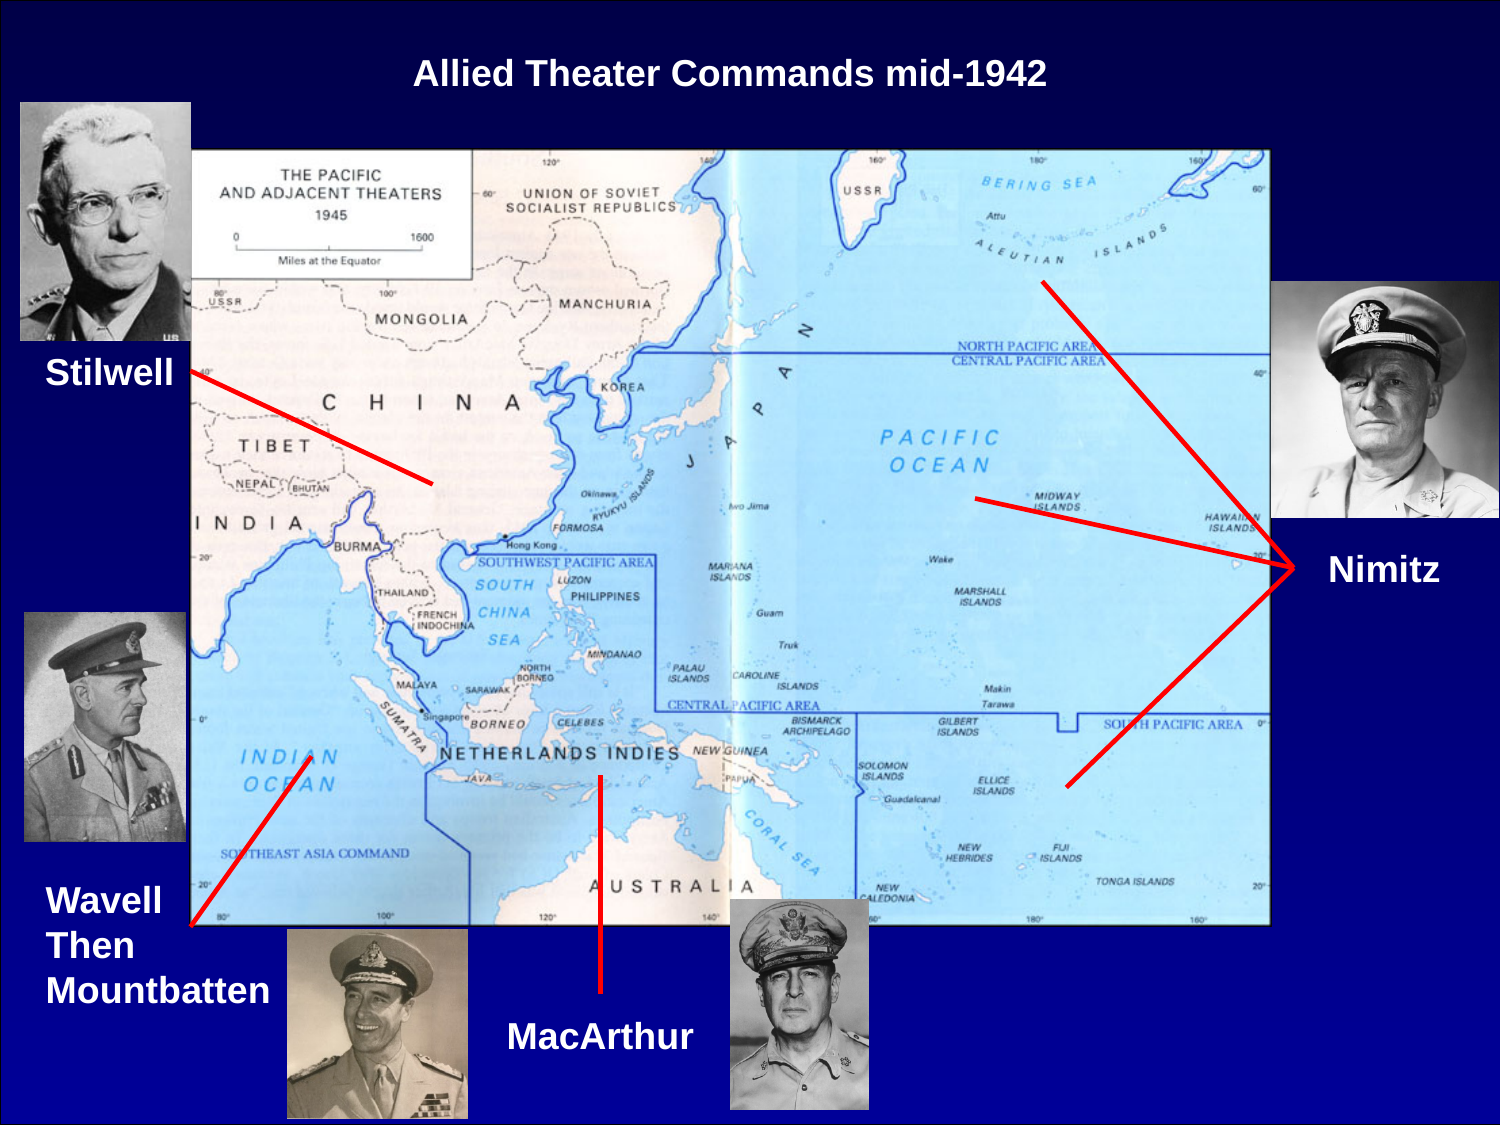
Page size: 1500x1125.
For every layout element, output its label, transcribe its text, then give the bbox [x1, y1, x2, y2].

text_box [190, 755, 312, 928]
text_box Stilwell [30, 349, 183, 401]
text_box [1041, 281, 1294, 569]
picture [23, 611, 186, 842]
text_box [0, 0, 1500, 1125]
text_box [1066, 567, 1294, 788]
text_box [190, 370, 434, 485]
text_box Wavell Then Mountbatten [30, 868, 281, 1018]
picture [286, 929, 468, 1119]
text_box Allied Theater Commands mid-1942 [397, 41, 1063, 102]
text_box MacArthur [491, 1004, 709, 1065]
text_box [974, 498, 1036, 569]
text_box Nimitz [1313, 537, 1456, 598]
picture [20, 102, 1500, 1111]
